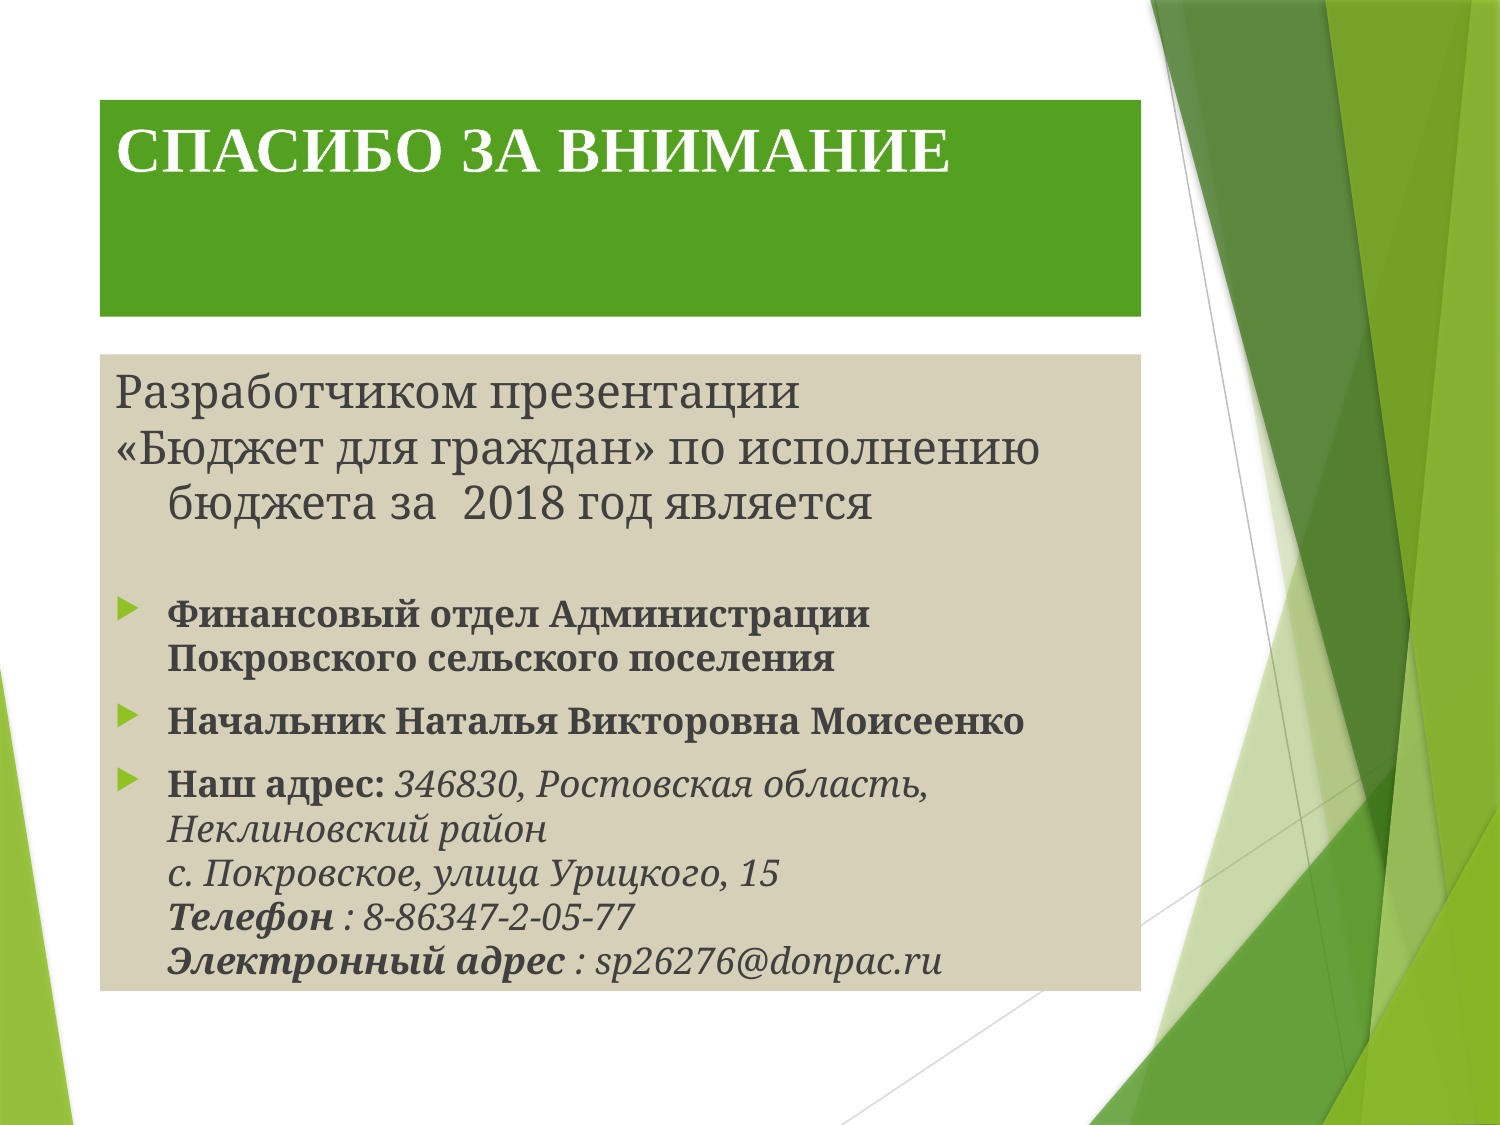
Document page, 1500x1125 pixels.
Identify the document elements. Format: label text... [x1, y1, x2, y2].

list Разработчиком презентации «Бюджет для граждан» по исполнению бюджета за 2018 год является Финансовый отдел Администрации Покровского сельского поселения Начальник Наталья Викторовна Моисеенко Наш адрес: 346830, Ростовская область, Неклиновский район с. Покровское, улица Урицкого, 15 Телефон : 8-86347-2-05-77 Электронный адрес : sp26276@donpac.ru [99, 354, 1142, 992]
title СПАСИБО ЗА ВНИМАНИЕ [99, 99, 1142, 317]
